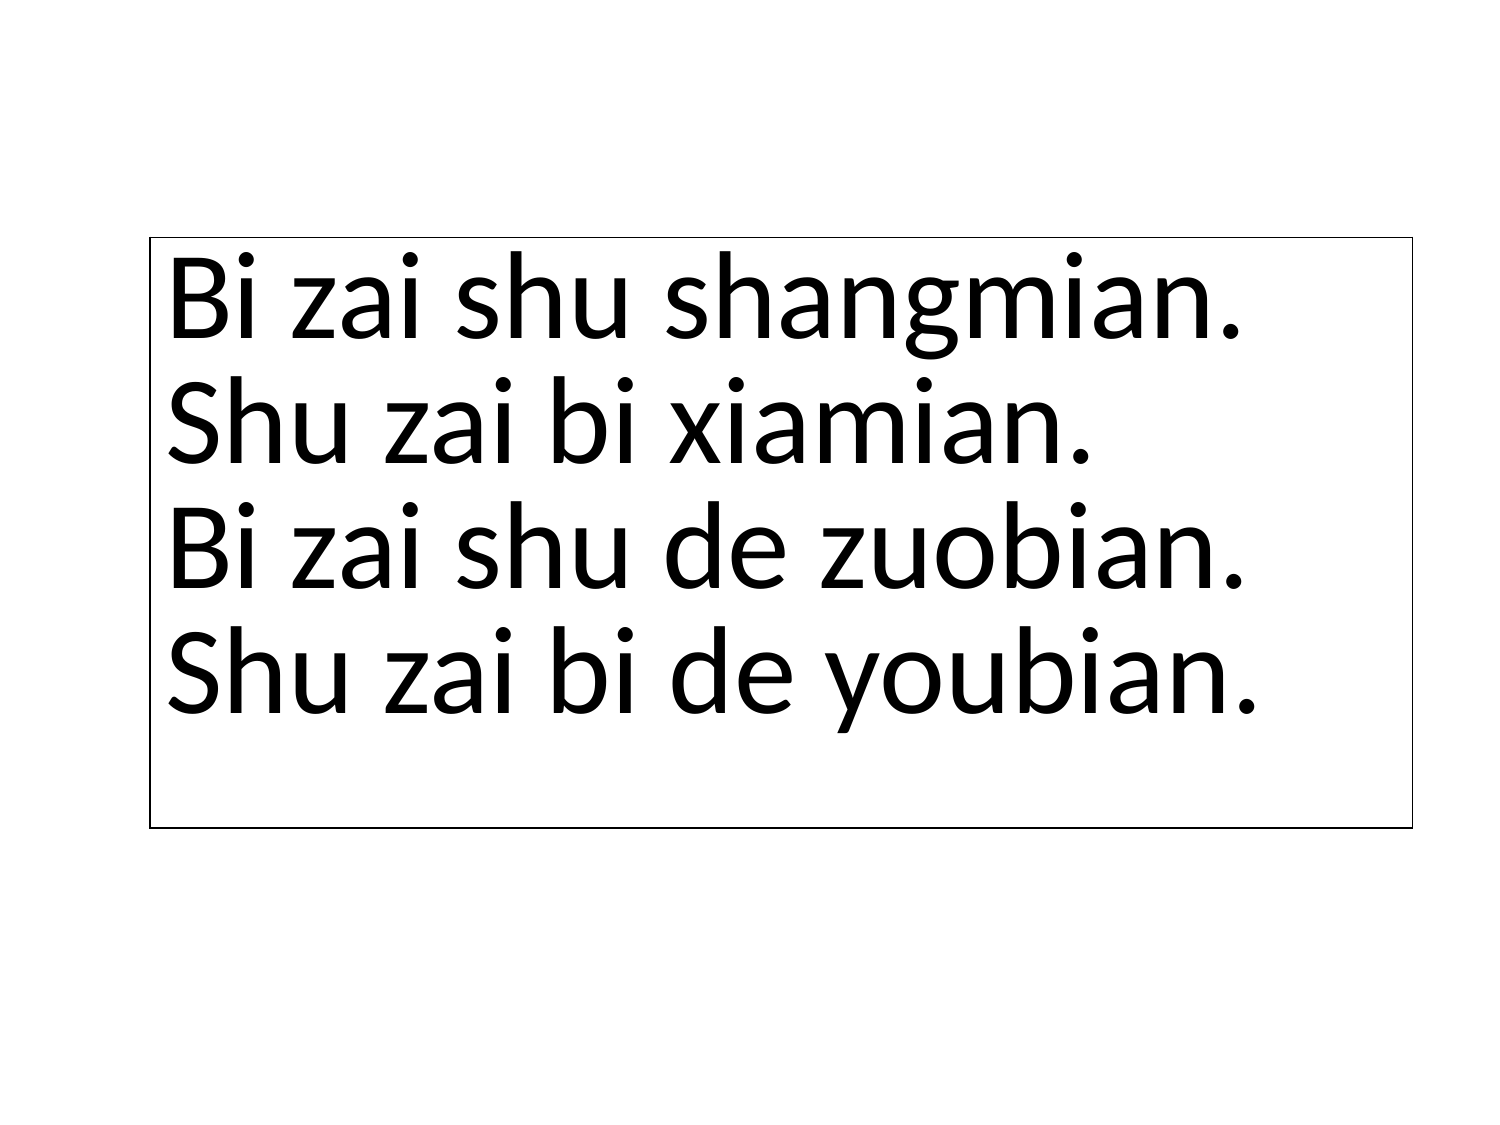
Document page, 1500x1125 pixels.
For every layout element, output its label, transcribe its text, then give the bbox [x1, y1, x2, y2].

table_header Bi zai shu shangmian. Shu zai bi xiamian. Bi zai shu de zuobian. Shu zai bi de youbian. [151, 238, 1412, 827]
